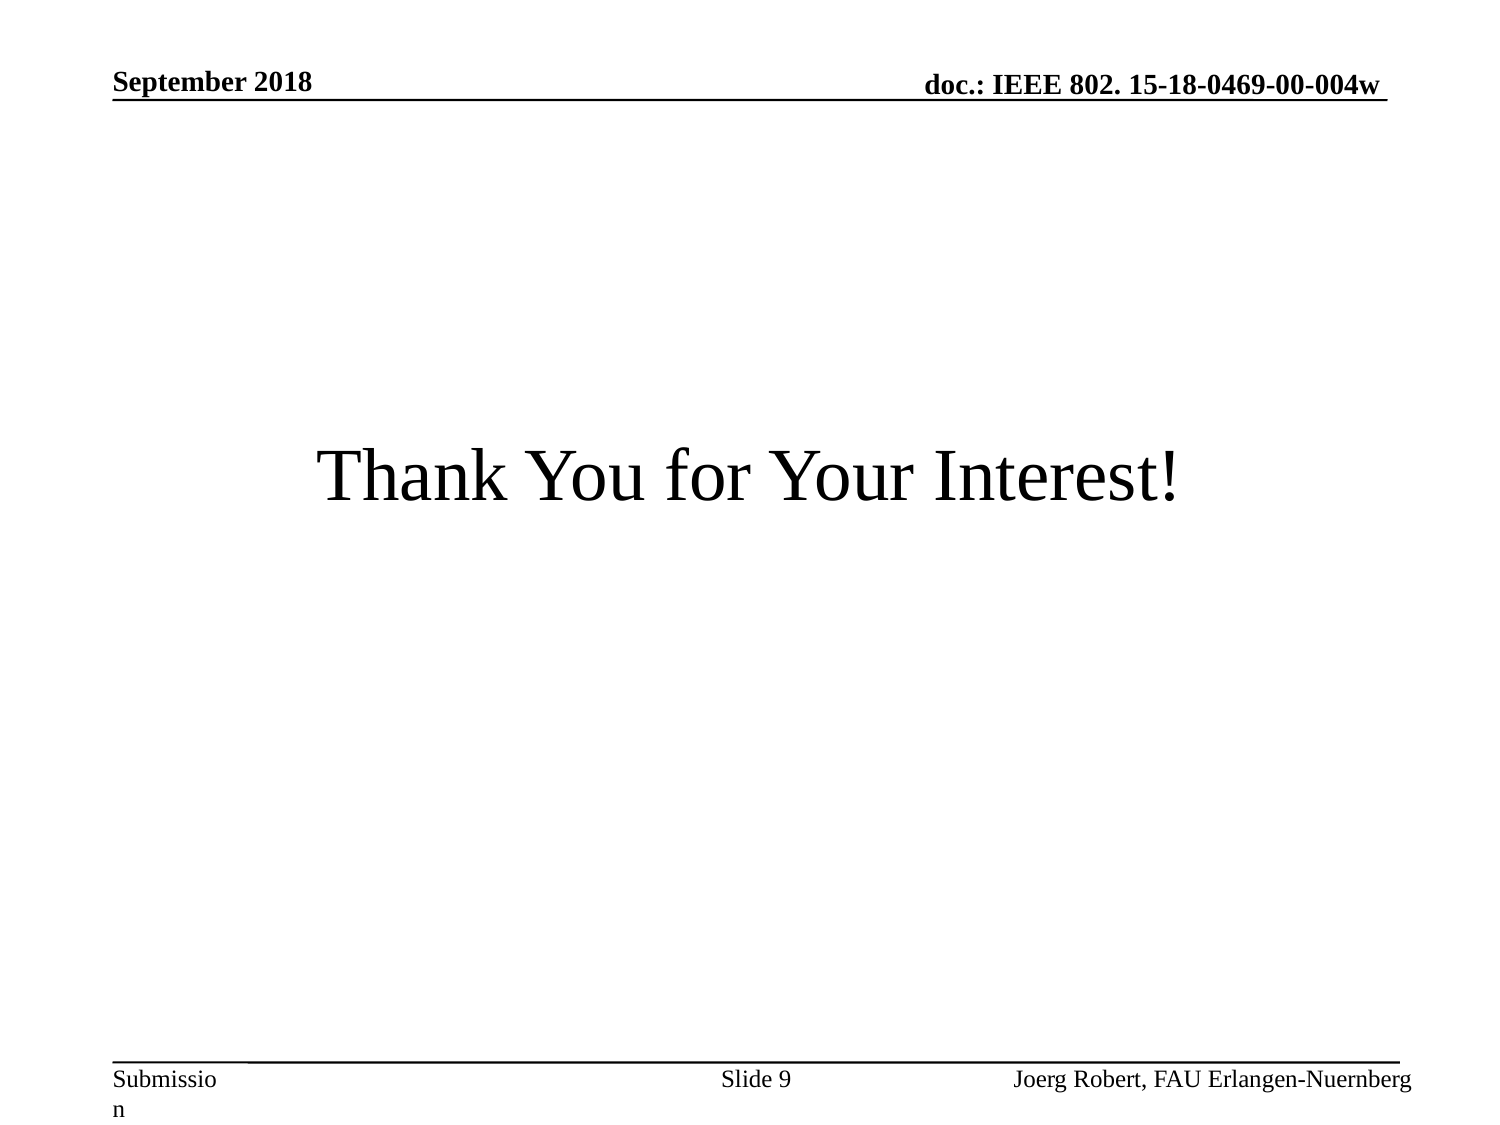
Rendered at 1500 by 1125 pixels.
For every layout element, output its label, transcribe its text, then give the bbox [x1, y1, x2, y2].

slide_number Slide 9 [712, 1062, 800, 1093]
footer Joerg Robert, FAU Erlangen-Nuernberg [900, 1062, 1413, 1093]
title Thank You for Your Interest! [112, 349, 1388, 591]
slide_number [112, 62, 375, 98]
